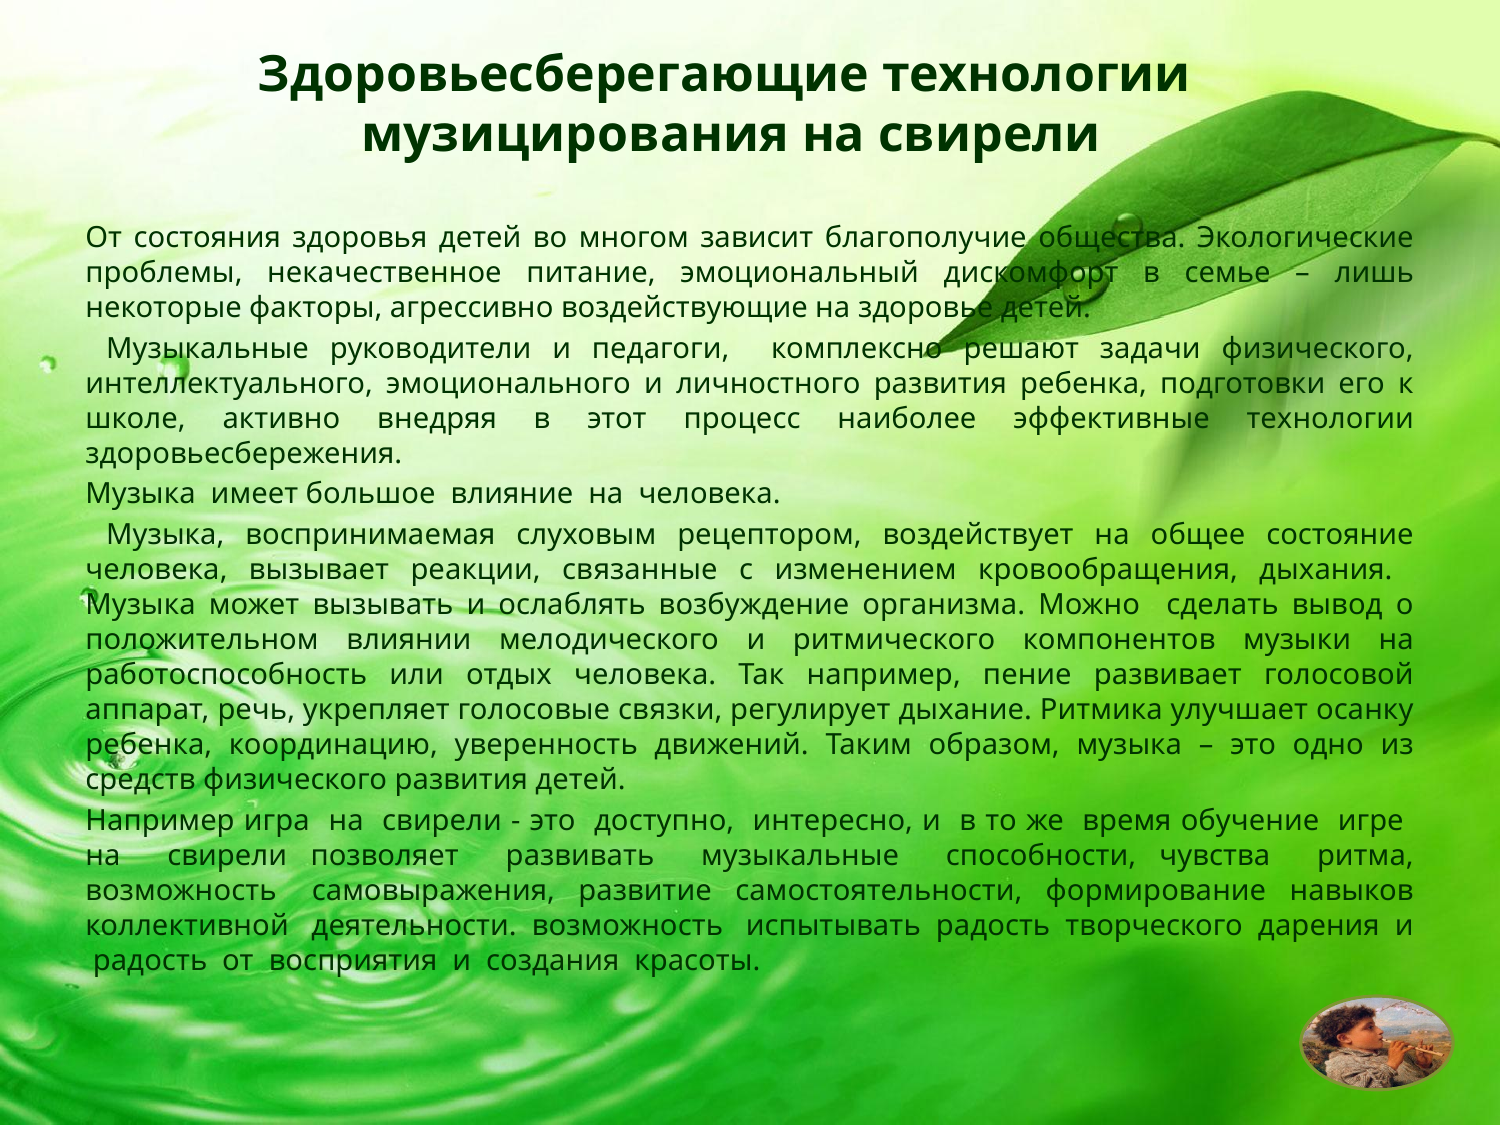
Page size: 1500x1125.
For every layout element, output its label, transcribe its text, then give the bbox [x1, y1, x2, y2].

picture [0, 0, 1500, 1125]
subtitle От состояния здоровья детей во многом зависит благополучие общества. Экологические проблемы, некачественное питание, эмоциональный дискомфорт в семье – лишь некоторые факторы, агрессивно воздействующие на здоровье детей. Музыкальные руководители и педагоги, комплексно решают задачи физического, интеллектуального, эмоционального и личностного развития ребенка, подготовки его к школе, активно внедряя в этот процесс наиболее эффективные технологии здоровьесбережения. Музыка имеет большое влияние на человека. Музыка, воспринимаемая слуховым рецептором, воздействует на общее состояние человека, вызывает реакции, связанные с изменением кровообращения, дыхания. Музыка может вызывать и ослаблять возбуждение организма. Можно сделать вывод о положительном влиянии мелодического и ритмического компонентов музыки на работоспособность или отдых человека. Так например, пение развивает голосовой аппарат, речь, укрепляет голосовые связки, регулирует дыхание. Ритмика улучшает осанку ребенка, координацию, уверенность движений. Таким образом, музыка – это одно из средств физического развития детей. Например игра на свирели - это доступно, интересно, и в то же время обучение игре на свирели позволяет развивать музыкальные способности, чувства ритма, возможность самовыражения, развитие самостоятельности, формирование навыков коллективной деятельности. возможность испытывать радость творческого дарения и радость от восприятия и создания красоты. [70, 210, 1430, 1091]
title Здоровьесберегающие технологии музицирования на свирели [93, 23, 1369, 181]
text_box [1299, 994, 1455, 1092]
